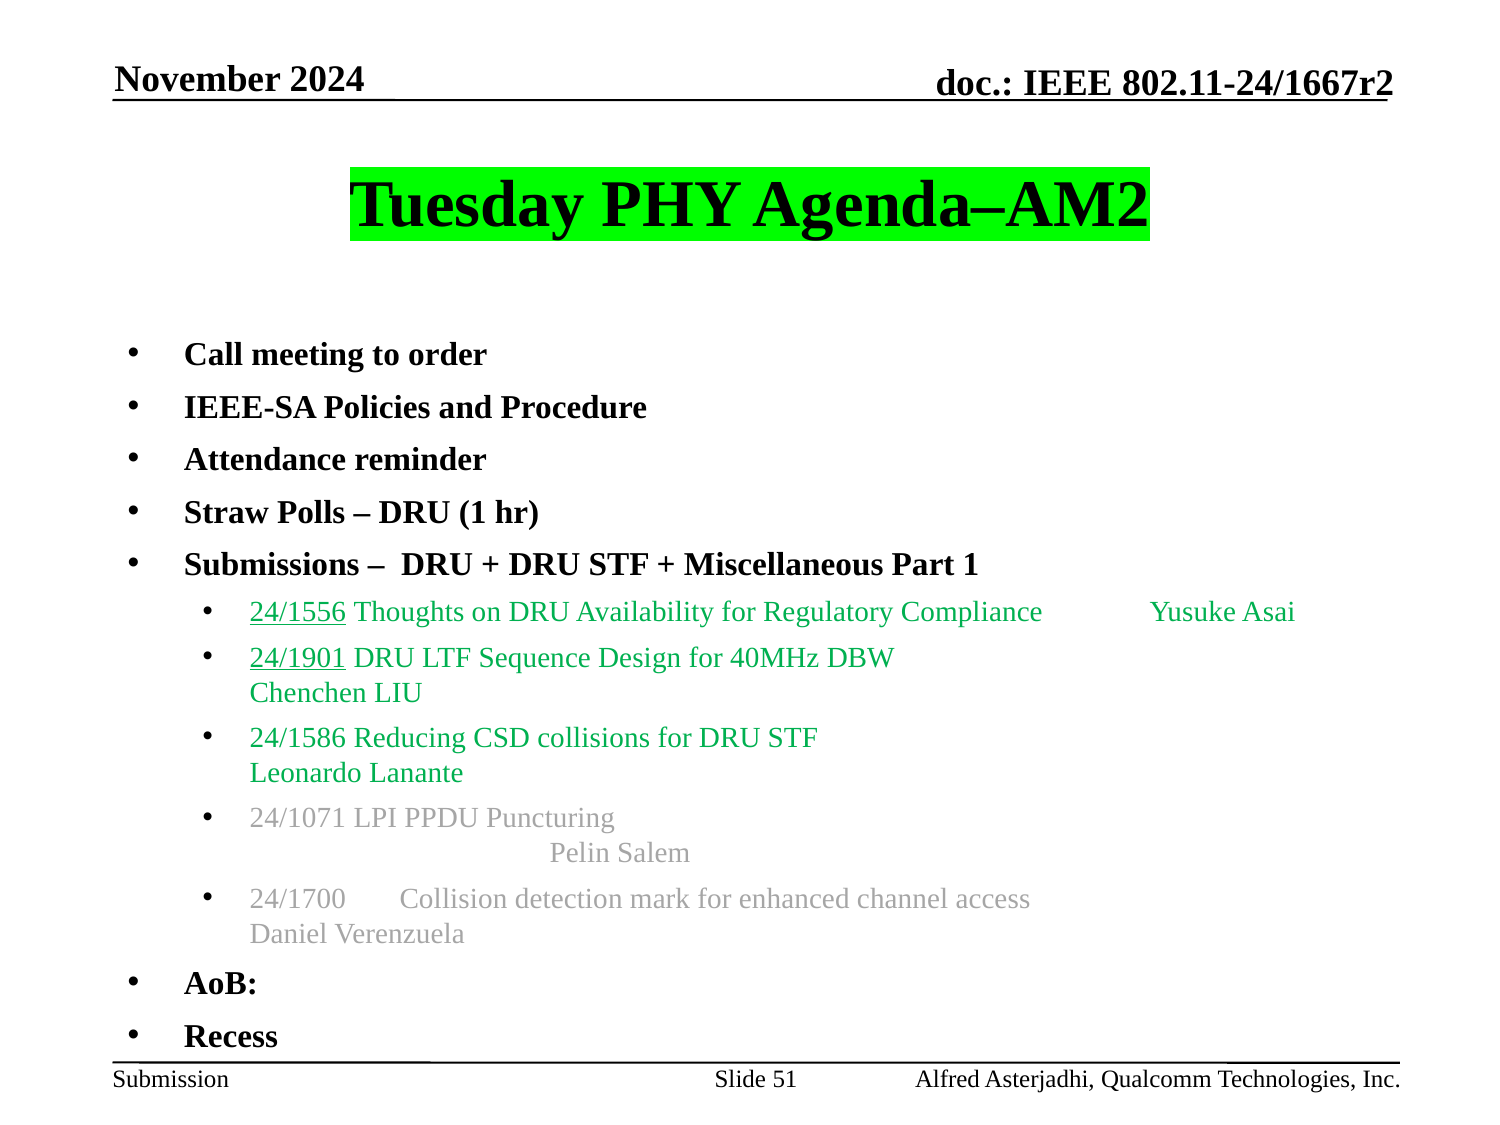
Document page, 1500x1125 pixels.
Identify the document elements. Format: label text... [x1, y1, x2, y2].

title Tuesday PHY Agenda–AM2 [112, 112, 1388, 288]
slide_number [114, 54, 423, 100]
slide_number Slide 51 [712, 1061, 800, 1123]
list Call meeting to order IEEE-SA Policies and Procedure Attendance reminder Straw Polls – DRU (1 hr) Submissions – DRU + DRU STF + Miscellaneous Part 1 24/1556 Thoughts on DRU Availability for Regulatory Compliance Yusuke Asai 24/1901 DRU LTF Sequence Design for 40MHz DBW Chenchen LIU 24/1586 Reducing CSD collisions for DRU STF Leonardo Lanante 24/1071 LPI PPDU Puncturing Pelin Salem 24/1700 Collision detection mark for enhanced channel access Daniel Verenzuela AoB: Recess [112, 324, 1388, 1063]
footer Alfred Asterjadhi, Qualcomm Technologies, Inc. [878, 1061, 1402, 1093]
